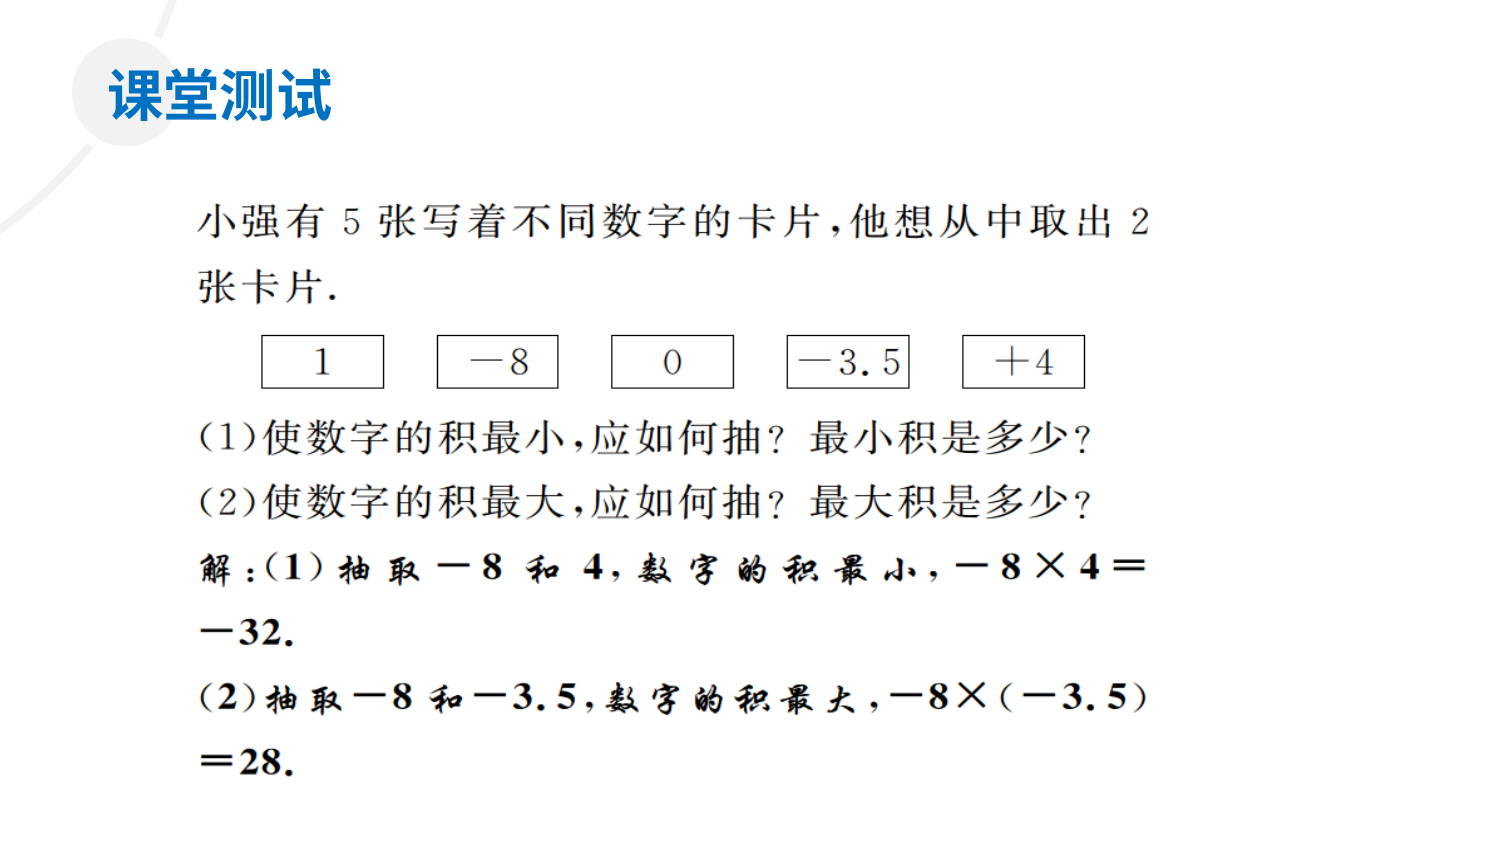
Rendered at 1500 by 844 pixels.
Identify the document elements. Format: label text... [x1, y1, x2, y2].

picture [187, 189, 1165, 790]
text_box 课堂测试 [96, 54, 523, 133]
